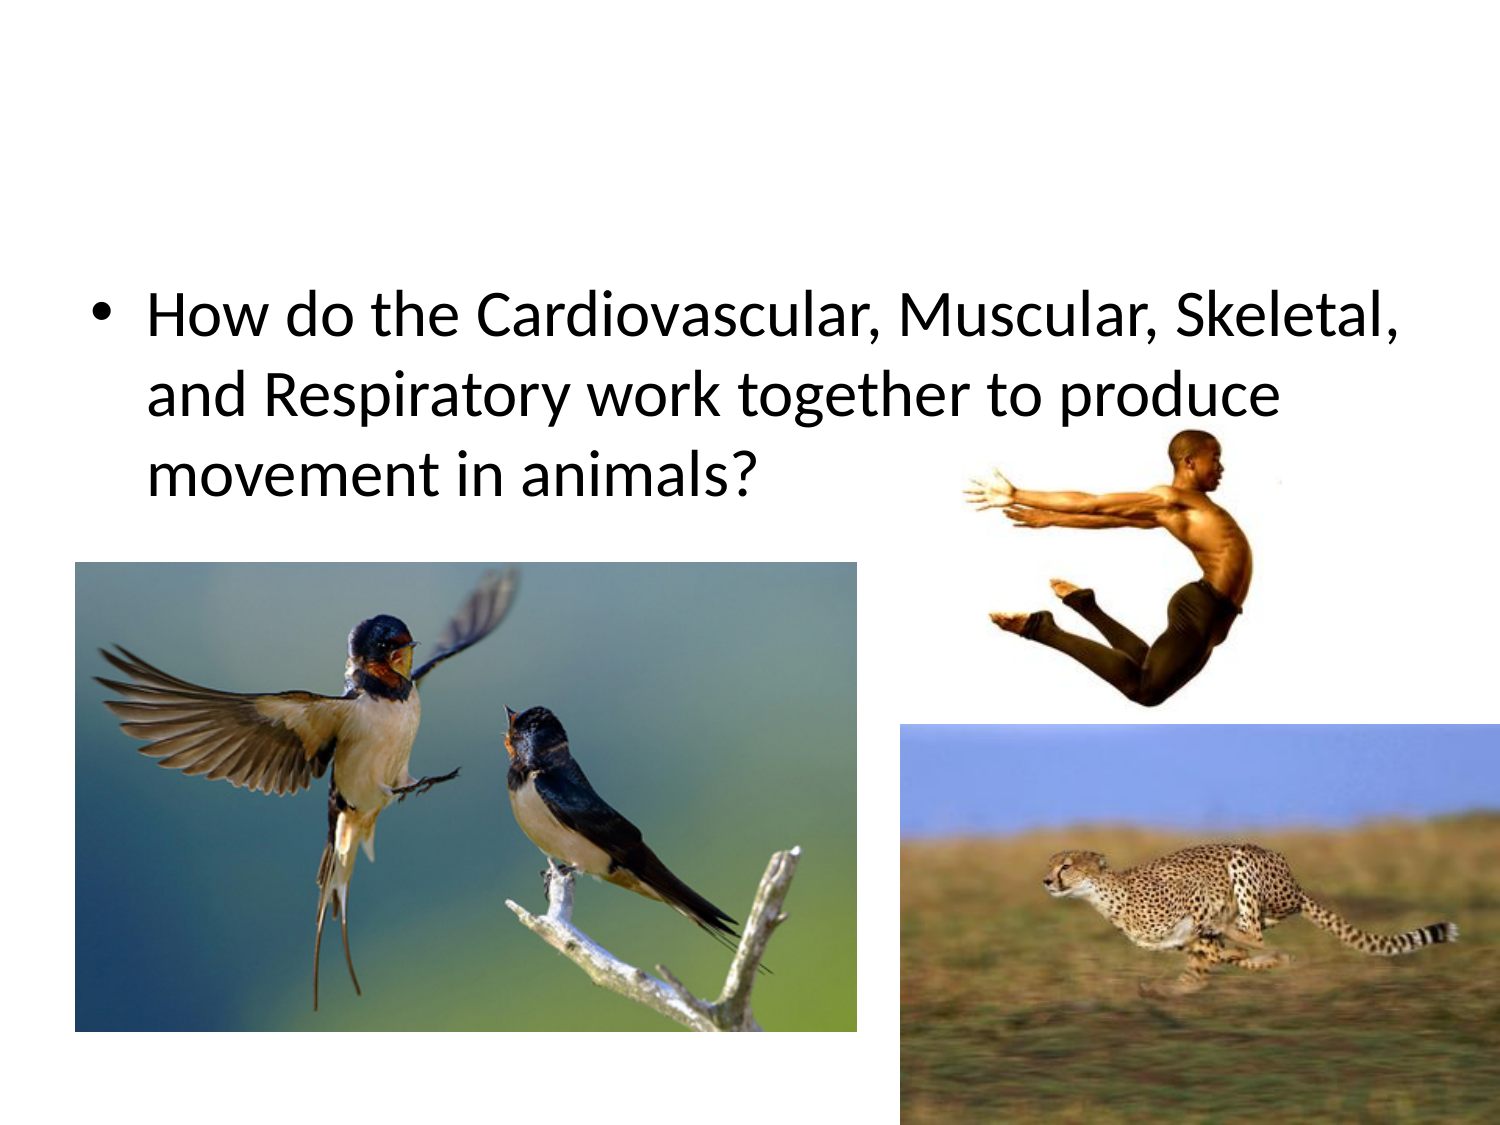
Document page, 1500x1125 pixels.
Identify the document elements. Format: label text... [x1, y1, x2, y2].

list How do the Cardiovascular, Muscular, Skeletal, and Respiratory work together to produce movement in animals? [75, 262, 1425, 1005]
picture [74, 562, 857, 1032]
picture [899, 362, 1500, 1125]
